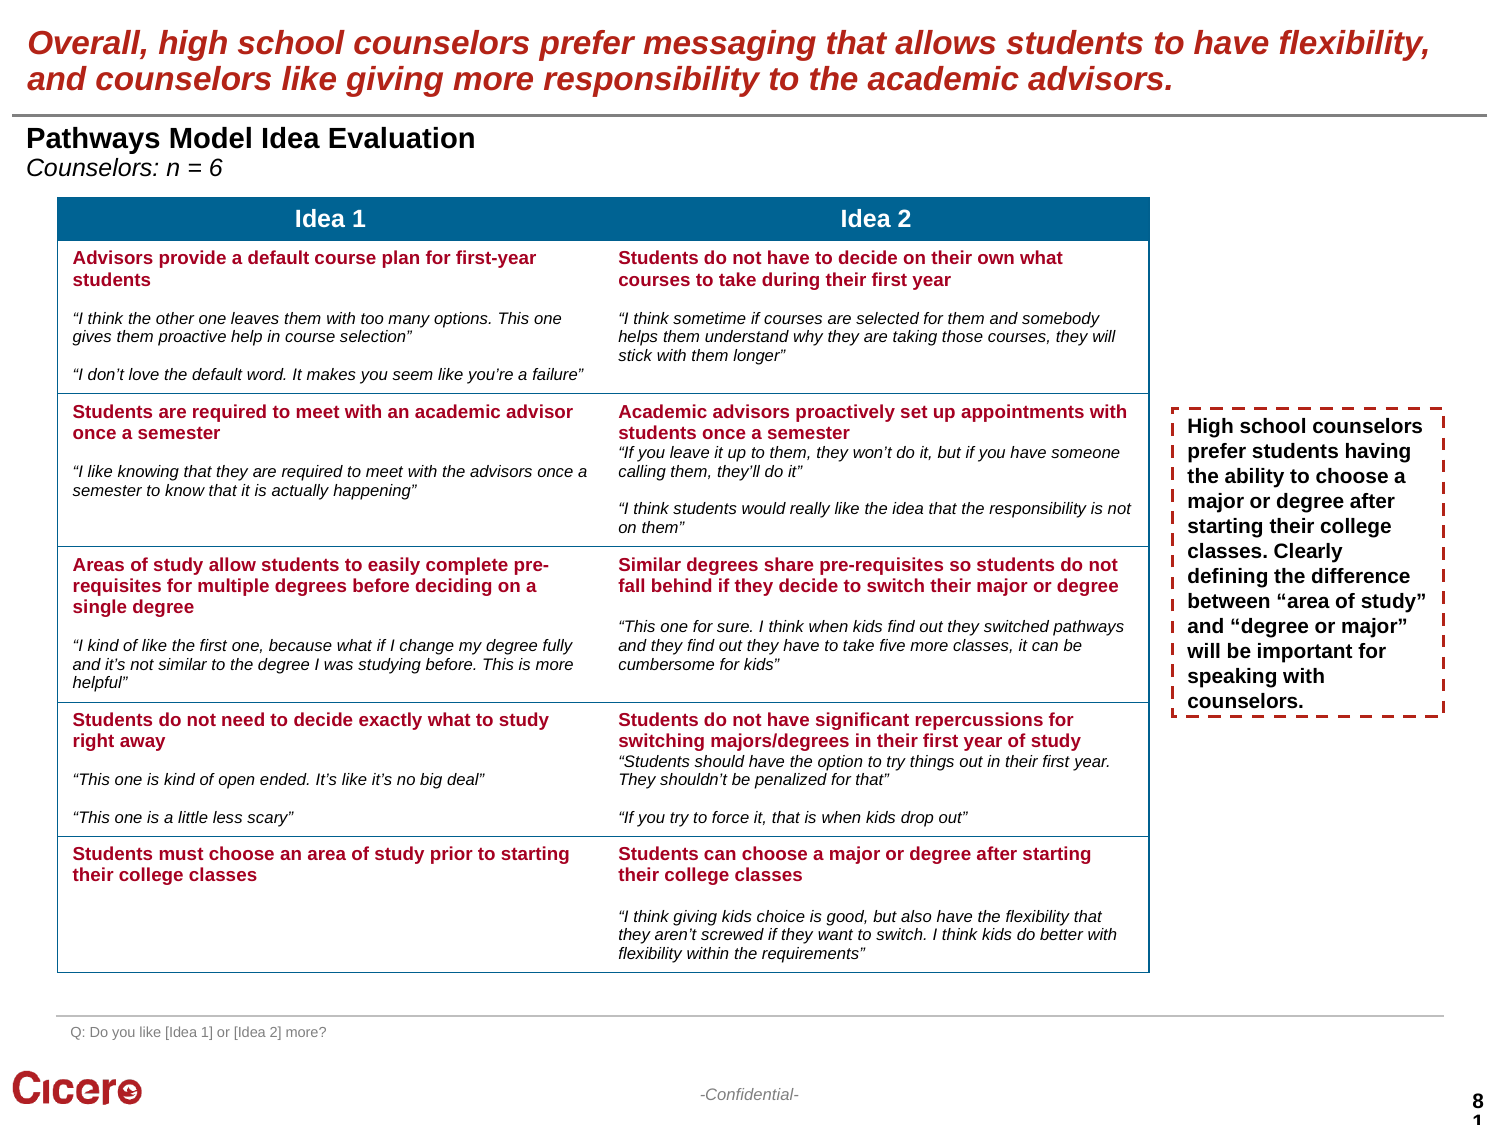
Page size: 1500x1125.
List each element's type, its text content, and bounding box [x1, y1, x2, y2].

table_cell Students do not need to decide exactly what to study right away “This one is kind of open ended. It’s like it’s no big deal” “This one is a little less scary” [58, 703, 603, 836]
text_box Pathways Model Idea Evaluation Counselors: n = 6 [10, 116, 844, 174]
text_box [55, 1015, 1445, 1121]
table_cell Advisors provide a default course plan for first-year students “I think the other one leaves them with too many options. This one gives them proactive help in course selection” “I don’t love the default word. It makes you seem like you’re a failure” [58, 241, 603, 393]
table_cell Similar degrees share pre-requisites so students do not fall behind if they decide to switch their major or degree “This one for sure. I think when kids find out they switched pathways and they find out they have to take five more classes, it can be cumbersome for kids” [603, 547, 1148, 702]
table_cell Students do not have significant repercussions for switching majors/degrees in their first year of study “Students should have the option to try things out in their first year. They shouldn’t be penalized for that” “If you try to force it, that is when kids drop out” [603, 703, 1148, 836]
slide_number 81 [1461, 1086, 1488, 1113]
table_cell Students do not have to decide on their own what courses to take during their first year “I think sometime if courses are selected for them and somebody helps them understand why they are taking those courses, they will stick with them longer” [603, 241, 1148, 393]
table_cell Students are required to meet with an academic advisor once a semester “I like knowing that they are required to meet with the advisors once a semester to know that it is actually happening” [58, 394, 603, 546]
table_header Idea 2 [603, 198, 1148, 240]
picture [12, 1070, 55, 1106]
text_box High school counselors prefer students having the ability to choose a major or degree after starting their college classes. Clearly defining the difference between “area of study” and “degree or major” will be important for speaking with counselors. [1172, 408, 1444, 717]
table_cell Academic advisors proactively set up appointments with students once a semester “If you leave it up to them, they won’t do it, but if you have someone calling them, they’ll do it” “I think students would really like the idea that the responsibility is not on them” [603, 394, 1148, 546]
title Overall, high school counselors prefer messaging that allows students to have flexibility, and counselors like giving more responsibility to the academic advisors. [12, 9, 1488, 114]
table_cell Students must choose an area of study prior to starting their college classes [58, 837, 603, 972]
table_header Idea 1 [58, 198, 603, 240]
table_cell Areas of study allow students to easily complete pre-requisites for multiple degrees before deciding on a single degree “I kind of like the first one, because what if I change my degree fully and it’s not similar to the degree I was studying before. This is more helpful” [58, 547, 603, 702]
table_cell Students can choose a major or degree after starting their college classes “I think giving kids choice is good, but also have the flexibility that they aren’t screwed if they want to switch. I think kids do better with flexibility within the requirements” [603, 837, 1148, 972]
